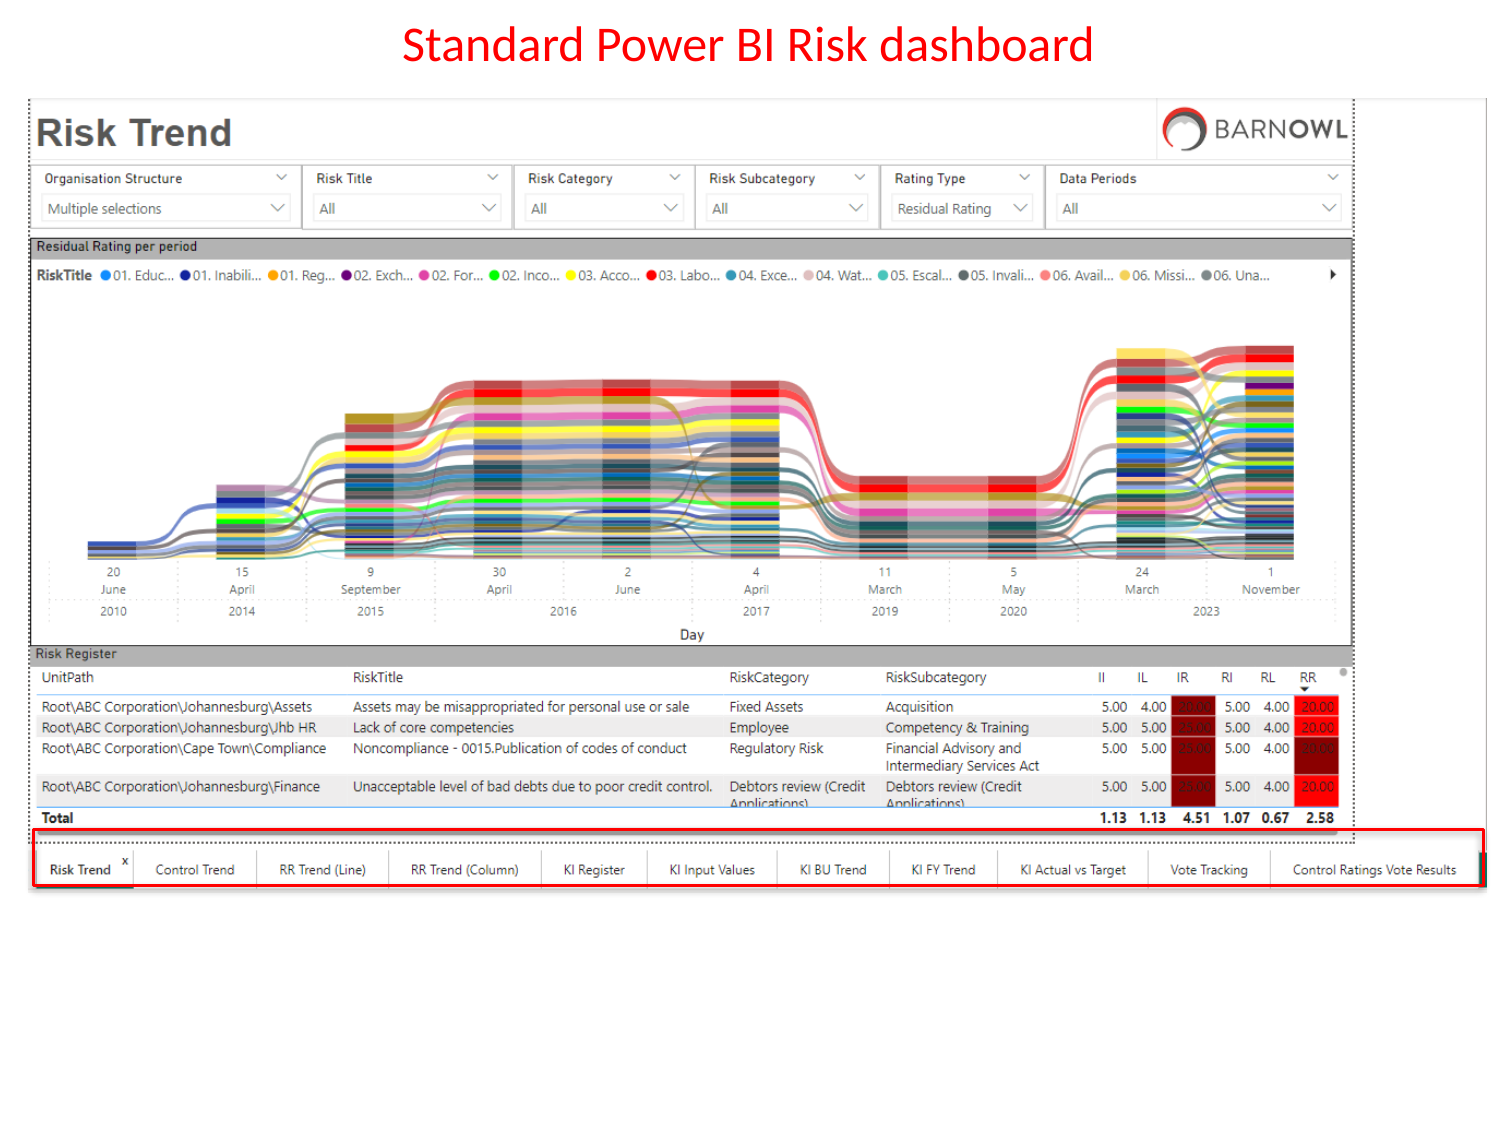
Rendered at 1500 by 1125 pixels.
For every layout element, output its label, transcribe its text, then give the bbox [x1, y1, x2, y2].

text_box Standard Power BI Risk dashboard [10, 4, 1487, 80]
picture [28, 98, 1487, 893]
